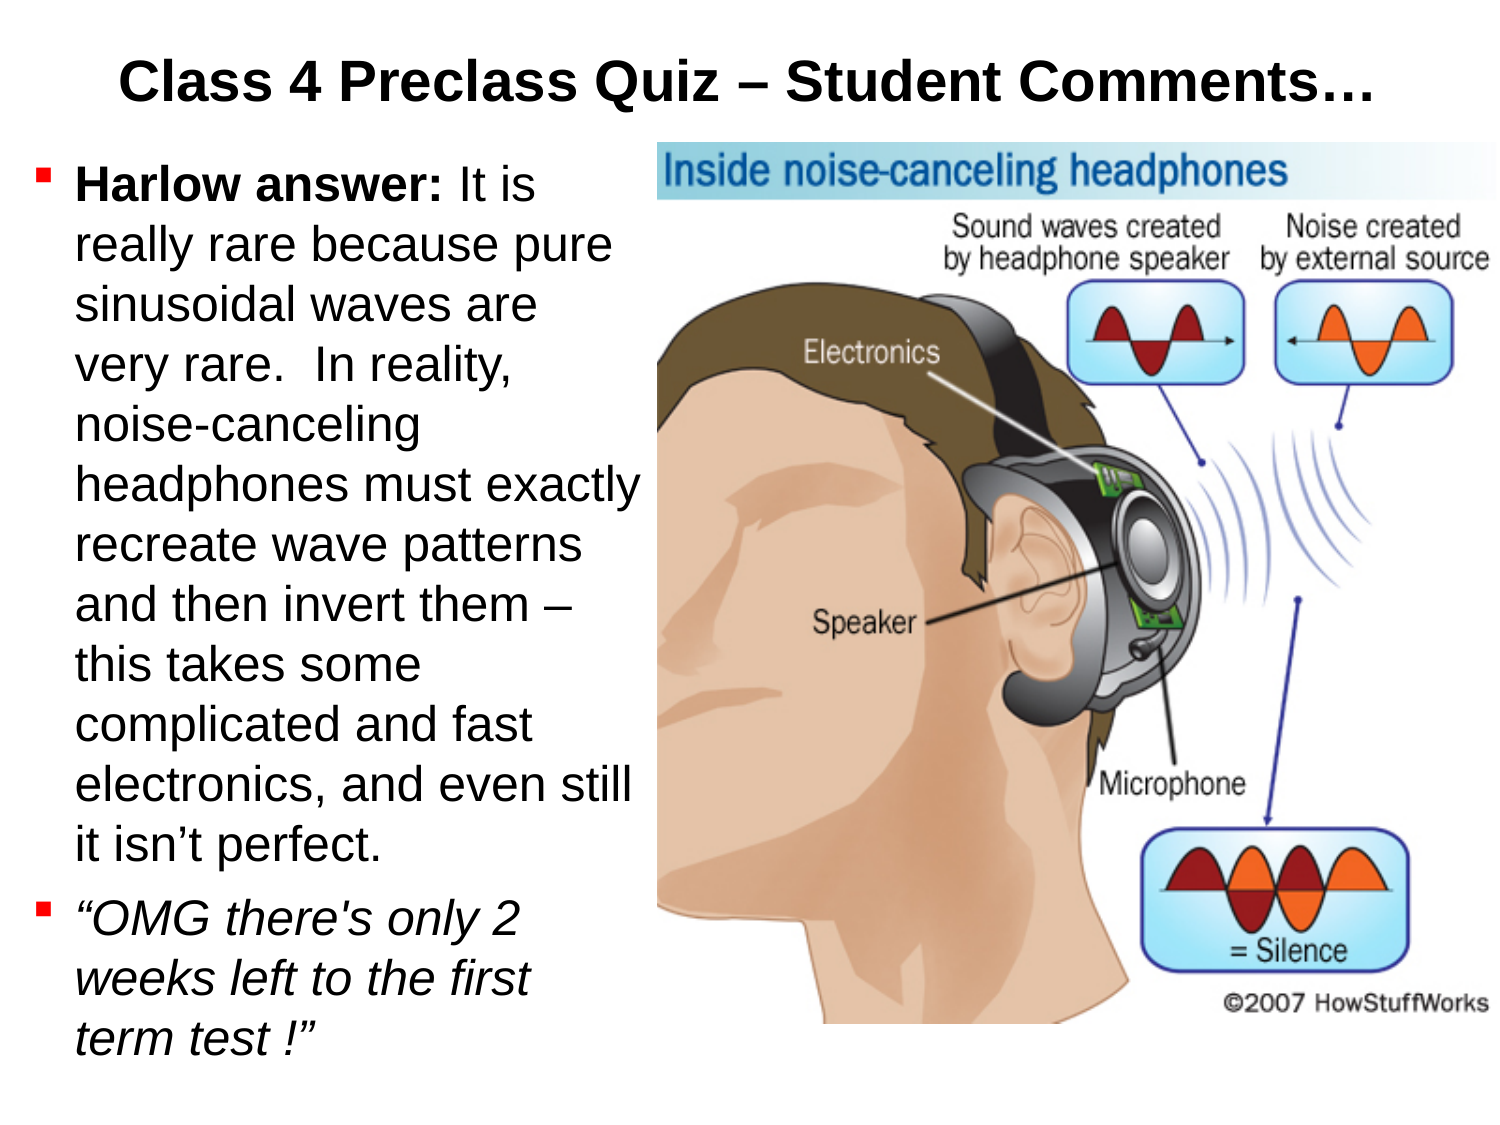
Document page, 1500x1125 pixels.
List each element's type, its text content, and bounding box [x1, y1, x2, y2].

title Class 4 Preclass Quiz – Student Comments… [43, 37, 1454, 119]
text_box Harlow answer: It is really rare because pure sinusoidal waves are very rare. In reality, noise-canceling headphones must exactly recreate wave patterns and then invert them – this takes some complicated and fast electronics, and even still it isn’t perfect. “OMG there's only 2 weeks left to the first term test !” [17, 143, 658, 1073]
picture [657, 141, 1500, 1024]
